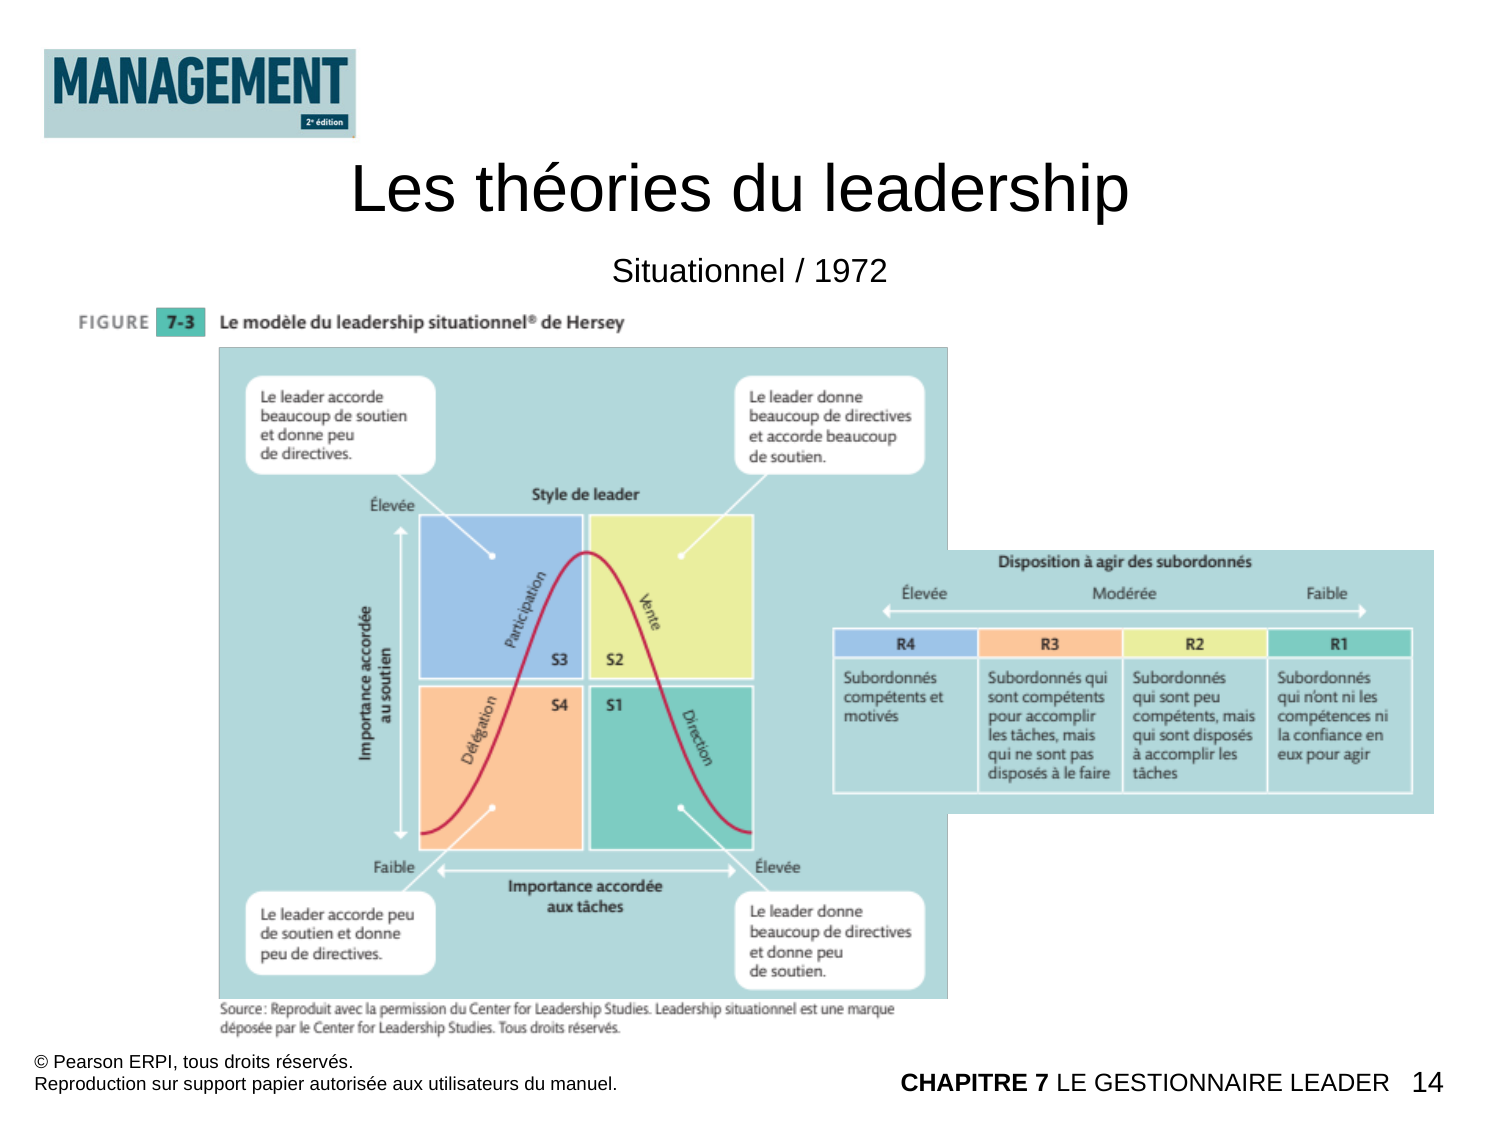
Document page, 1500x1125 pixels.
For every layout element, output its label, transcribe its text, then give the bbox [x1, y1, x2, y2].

text_box CHAPITRE 7 LE GESTIONNAIRE LEADER [729, 1062, 1406, 1100]
text_box 14 [1406, 1062, 1459, 1100]
picture [0, 0, 1500, 1125]
text_box Les théories du leadership Situationnel / 1972 [112, 137, 1388, 234]
text_box © Pearson ERPI, tous droits réservés. Reproduction sur support papier autorisée aux utilisateurs du manuel. [19, 1041, 729, 1125]
